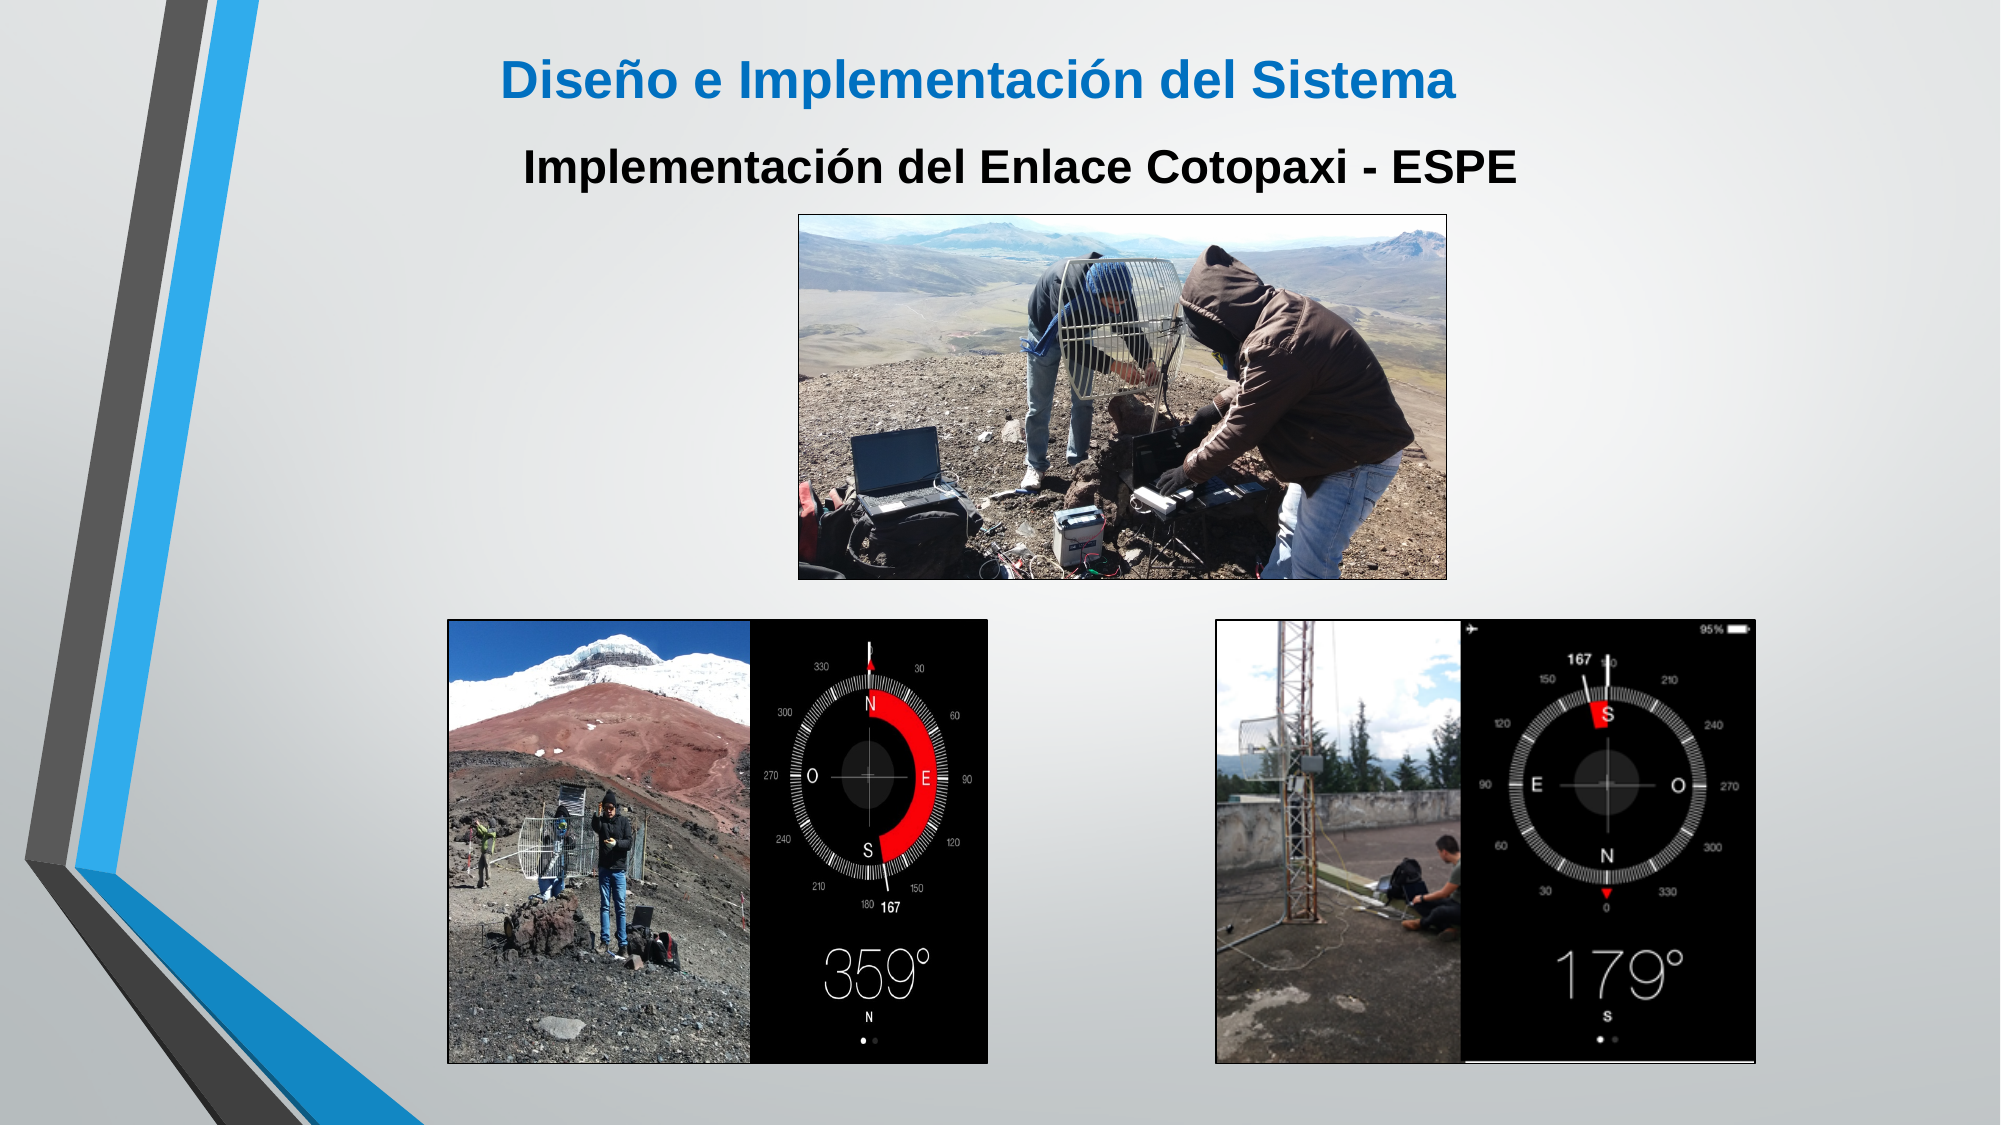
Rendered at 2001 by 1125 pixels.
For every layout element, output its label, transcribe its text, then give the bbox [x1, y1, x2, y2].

picture [1216, 620, 1755, 1063]
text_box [448, 620, 987, 1064]
picture [797, 214, 1447, 580]
text_box Implementación del Enlace Cotopaxi - ESPE [444, 128, 1599, 201]
text_box Diseño e Implementación del Sistema [275, 37, 1697, 117]
